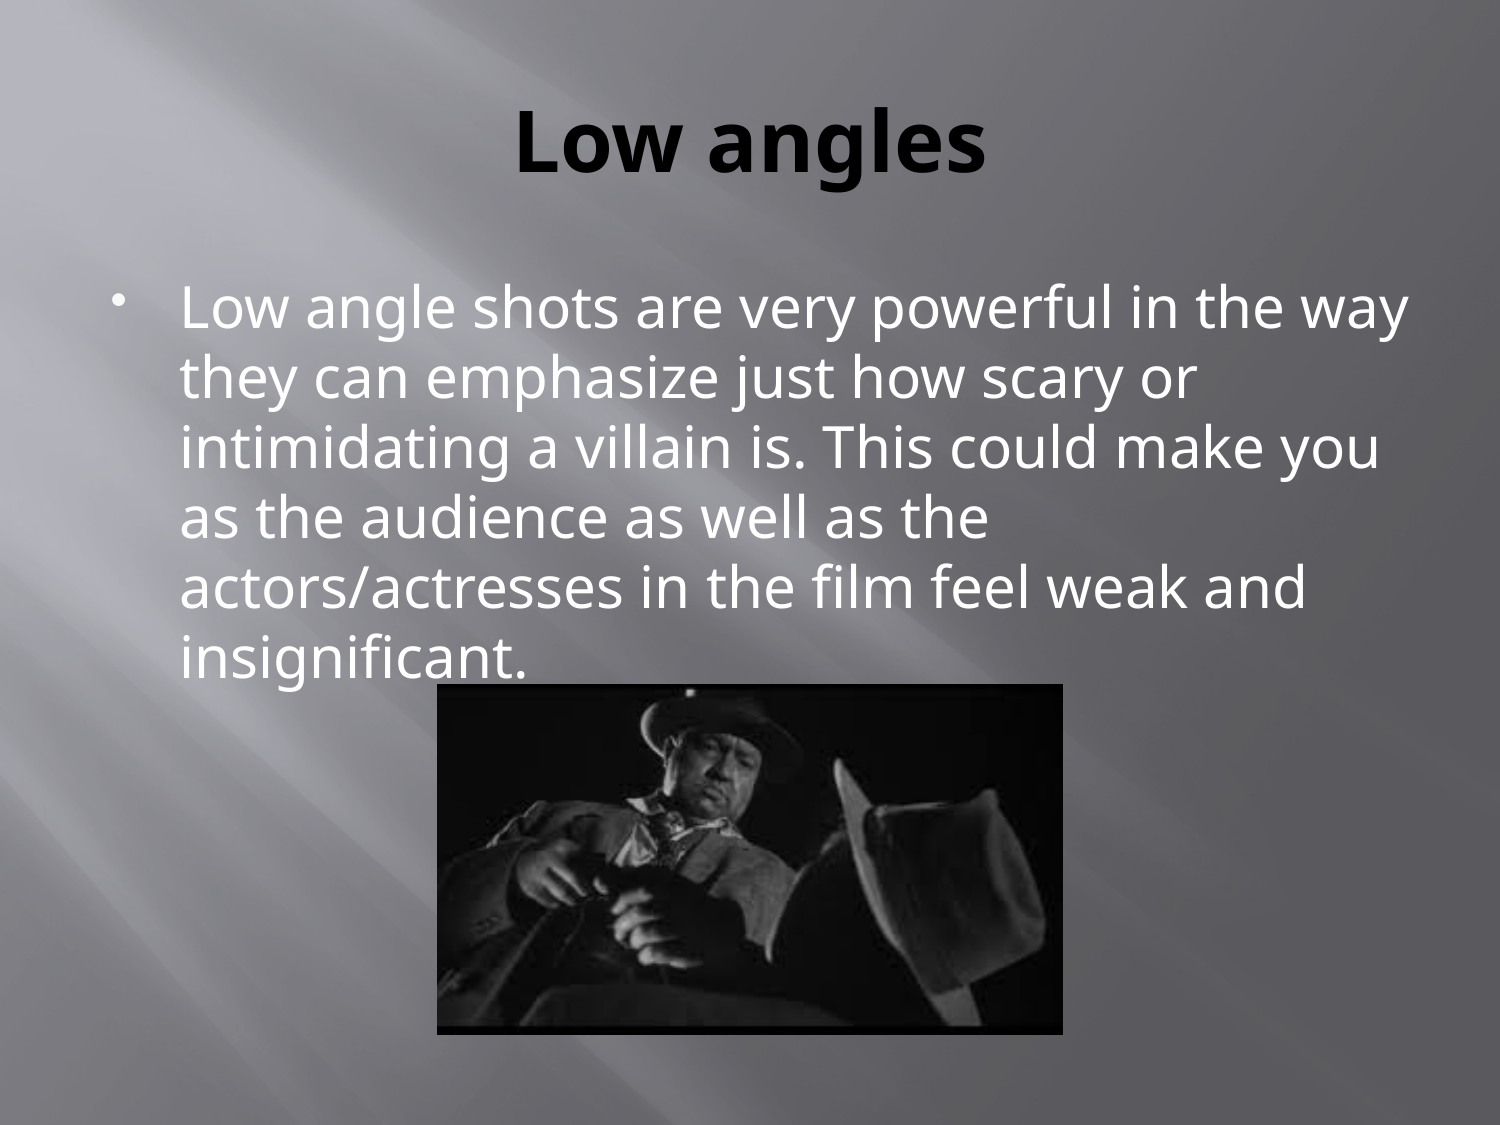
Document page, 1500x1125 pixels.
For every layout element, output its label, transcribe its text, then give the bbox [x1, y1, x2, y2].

list Low angle shots are very powerful in the way they can emphasize just how scary or intimidating a villain is. This could make you as the audience as well as the actors/actresses in the film feel weak and insignificant. [74, 262, 1426, 1036]
title Low angles [75, 45, 1425, 233]
picture [437, 684, 1063, 1036]
